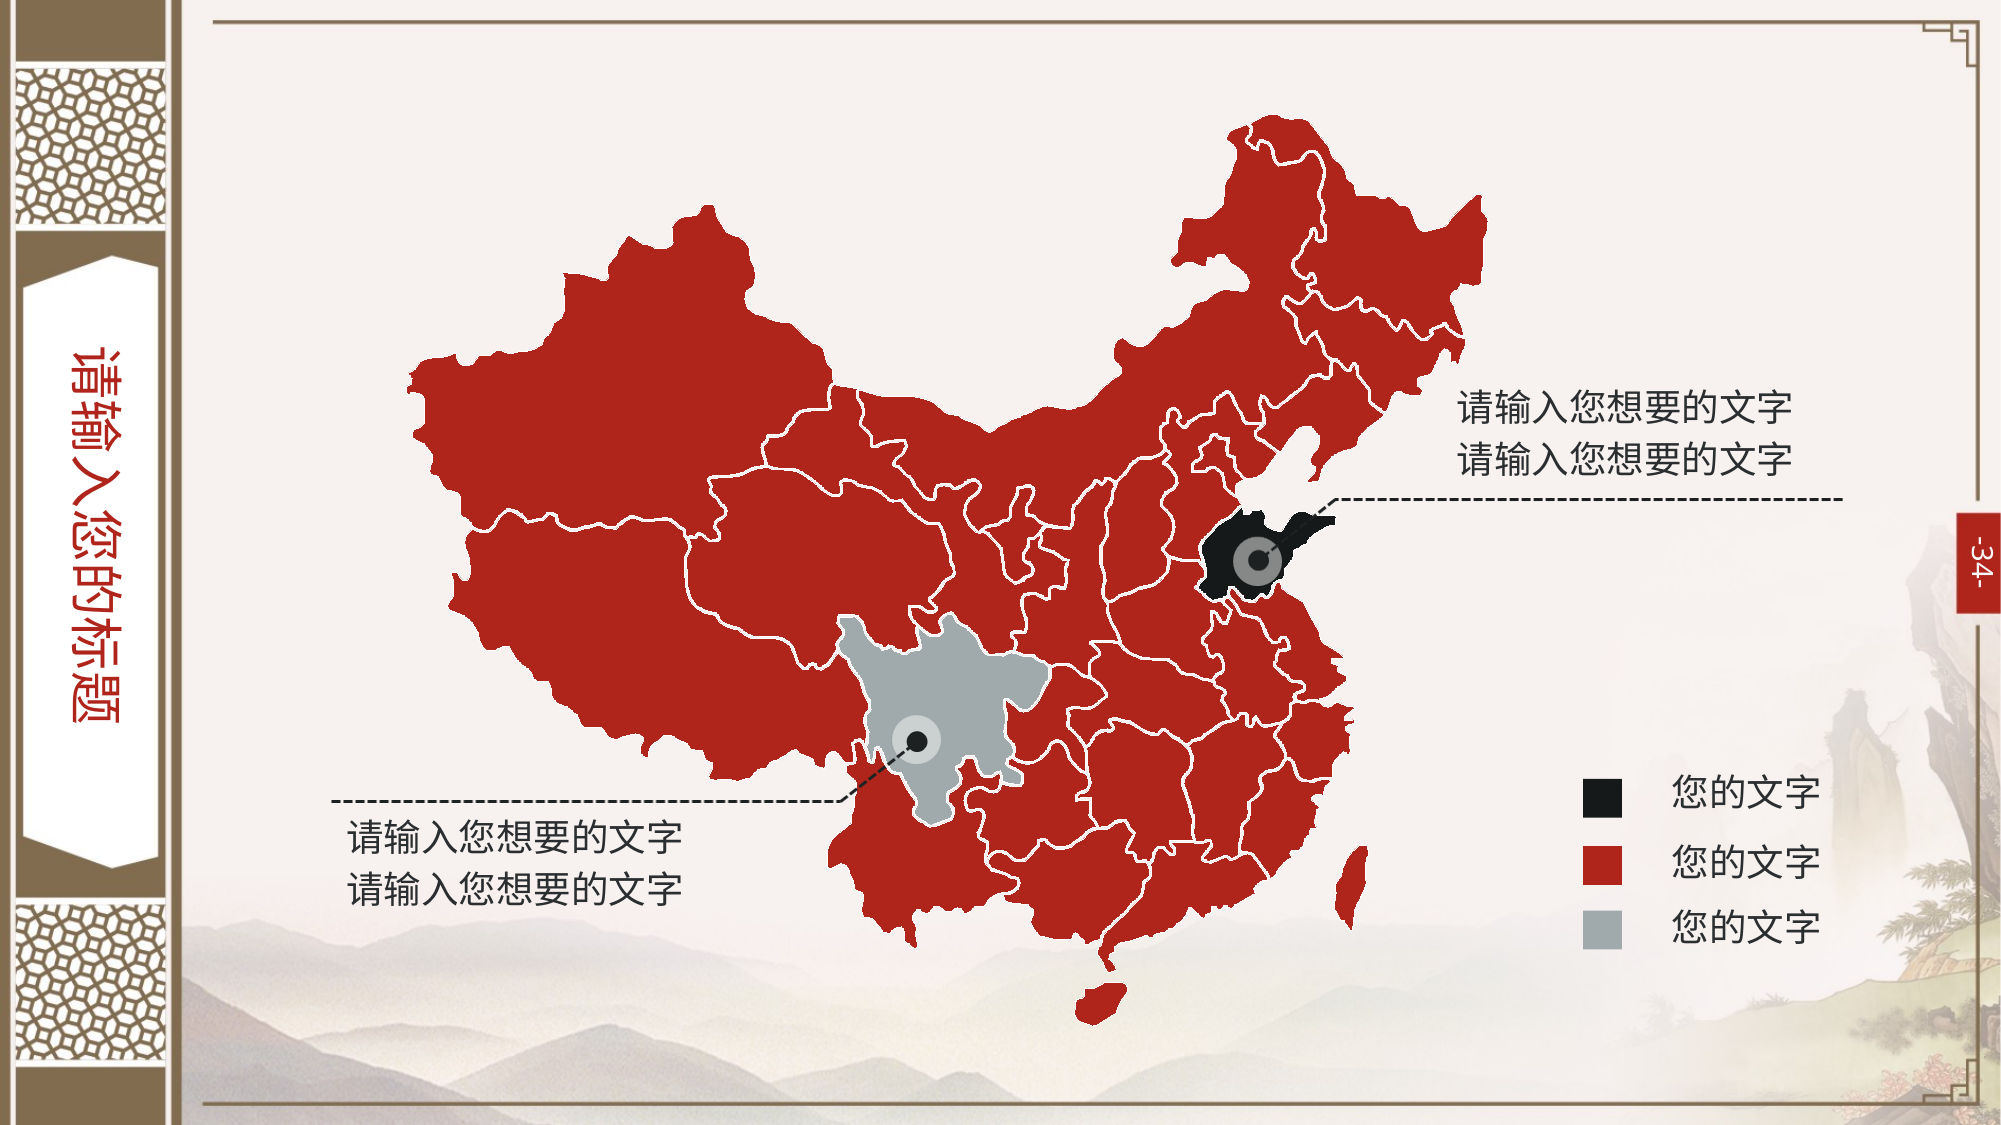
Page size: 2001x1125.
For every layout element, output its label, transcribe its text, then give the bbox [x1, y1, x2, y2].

text_box [1005, 665, 1106, 772]
text_box [1247, 114, 1489, 339]
text_box [1284, 292, 1466, 412]
text_box 您的文字 [1656, 761, 1884, 822]
text_box [966, 742, 1097, 860]
text_box [406, 204, 835, 541]
text_box 请输入您想要的文字 [1442, 376, 1855, 429]
text_box [983, 486, 1044, 582]
text_box [1229, 586, 1347, 702]
text_box 请输入您想要的文字 [331, 858, 745, 919]
text_box [1077, 719, 1194, 862]
picture [0, 0, 2001, 1125]
text_box [838, 614, 1049, 826]
text_box [1256, 360, 1385, 483]
text_box [1240, 759, 1331, 879]
text_box [858, 124, 1331, 532]
text_box [1203, 597, 1304, 726]
text_box [447, 511, 869, 715]
text_box 请输入您的标题 [42, 330, 138, 729]
text_box [1161, 393, 1278, 563]
text_box 您的文字 [1656, 896, 1884, 956]
text_box 请输入您想要的文字 [331, 806, 745, 858]
text_box [686, 467, 954, 668]
text_box 您的文字 [1656, 831, 1884, 892]
text_box [1583, 910, 1622, 950]
text_box [763, 384, 1068, 655]
text_box [1097, 841, 1268, 973]
text_box [1275, 701, 1356, 781]
text_box [1102, 450, 1176, 601]
text_box [1583, 778, 1622, 818]
text_box [987, 821, 1150, 945]
text_box [1012, 479, 1119, 676]
text_box [1198, 516, 1272, 601]
text_box [1183, 714, 1285, 862]
text_box [1193, 435, 1244, 495]
text_box [1074, 982, 1129, 1027]
text_box [1583, 846, 1622, 885]
text_box [827, 758, 1018, 949]
text_box 请输入您想要的文字 [1442, 429, 1855, 489]
text_box [1108, 558, 1230, 680]
text_box [1068, 642, 1232, 746]
text_box [1334, 845, 1369, 932]
